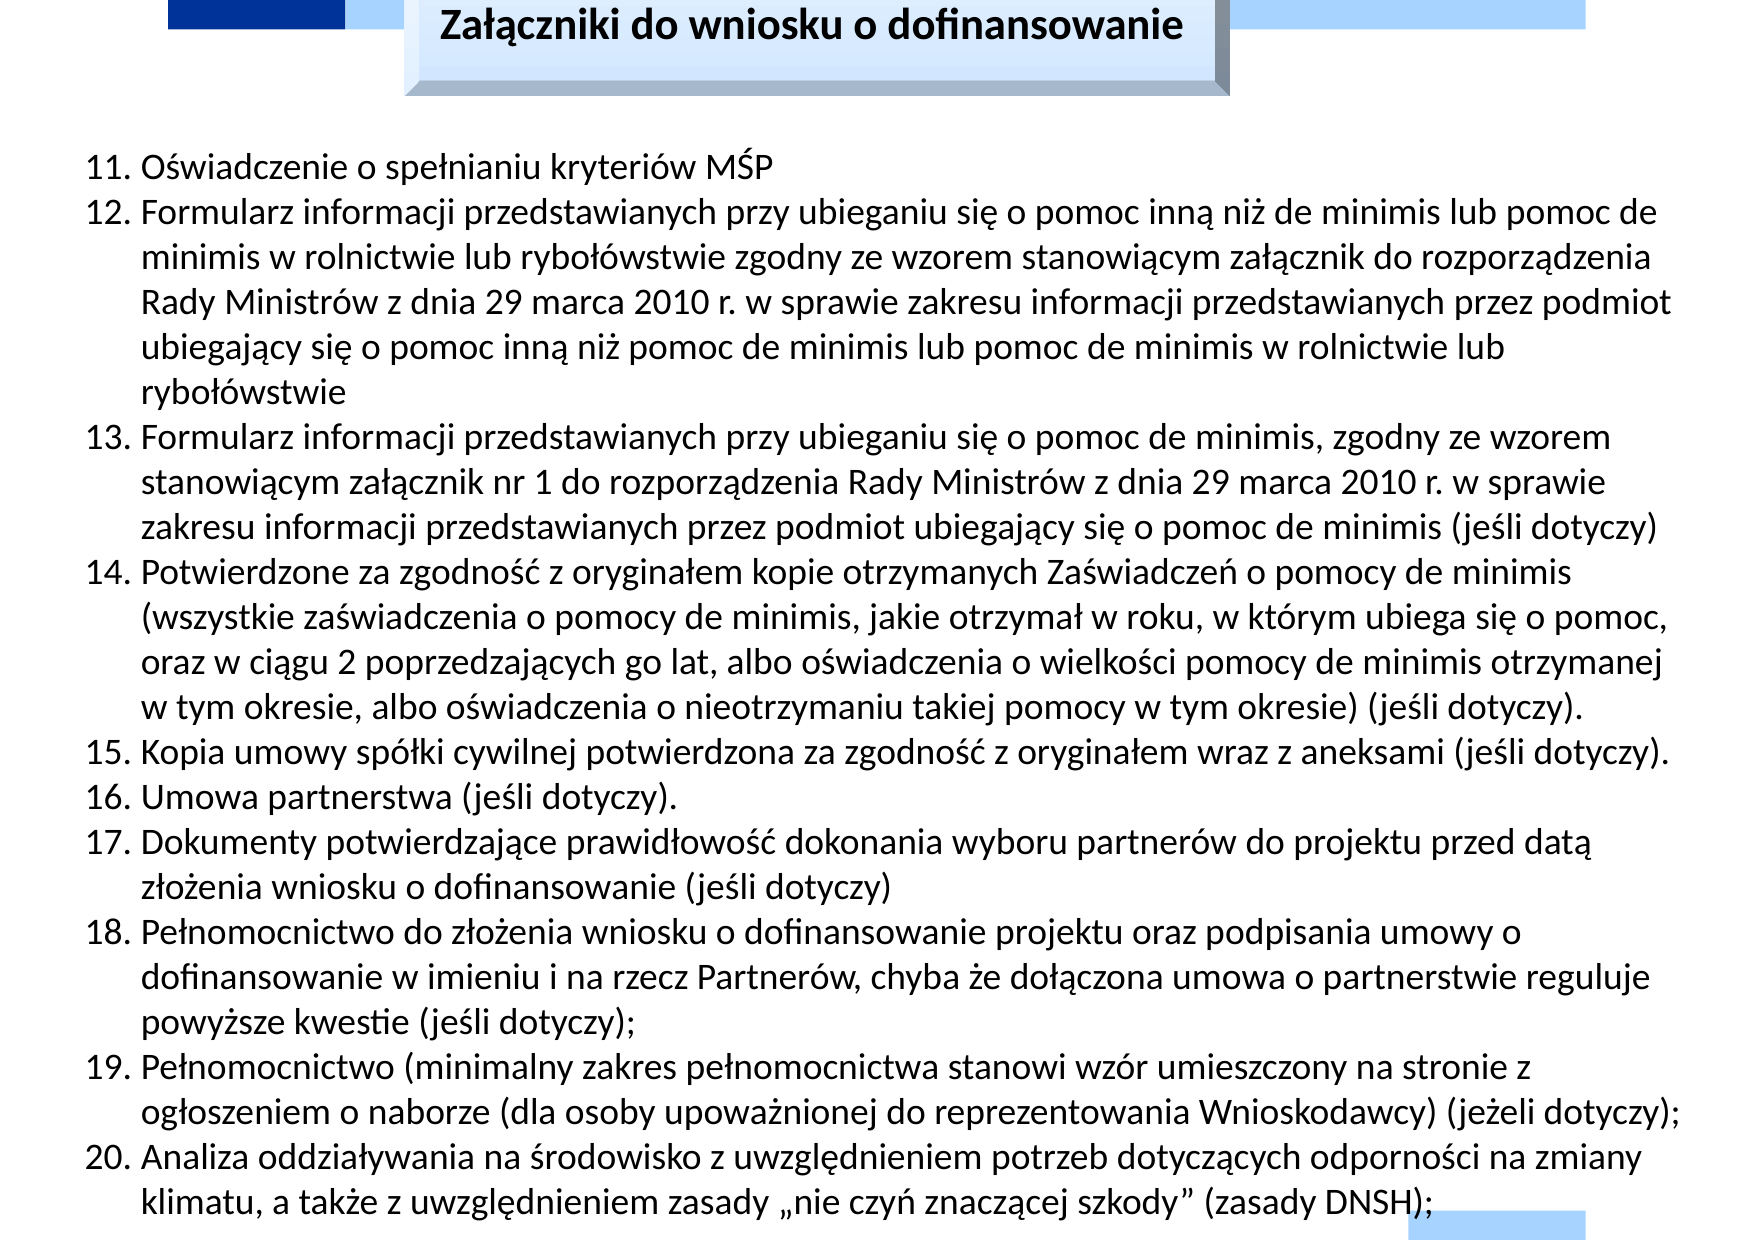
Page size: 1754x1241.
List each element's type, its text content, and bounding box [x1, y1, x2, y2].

text_box Oświadczenie o spełnianiu kryteriów MŚP Formularz informacji przedstawianych przy ubieganiu się o pomoc inną niż de minimis lub pomoc de minimis w rolnictwie lub rybołówstwie zgodny ze wzorem stanowiącym załącznik do rozporządzenia Rady Ministrów z dnia 29 marca 2010 r. w sprawie zakresu informacji przedstawianych przez podmiot ubiegający się o pomoc inną niż pomoc de minimis lub pomoc de minimis w rolnictwie lub rybołówstwie Formularz informacji przedstawianych przy ubieganiu się o pomoc de minimis, zgodny ze wzorem stanowiącym załącznik nr 1 do rozporządzenia Rady Ministrów z dnia 29 marca 2010 r. w sprawie zakresu informacji przedstawianych przez podmiot ubiegający się o pomoc de minimis (jeśli dotyczy) Potwierdzone za zgodność z oryginałem kopie otrzymanych Zaświadczeń o pomocy de minimis (wszystkie zaświadczenia o pomocy de minimis, jakie otrzymał w roku, w którym ubiega się o pomoc, oraz w ciągu 2 poprzedzających go lat, albo oświadczenia o wielkości pomocy de minimis otrzymanej w tym okresie, albo oświadczenia o nieotrzymaniu takiej pomocy w tym okresie) (jeśli dotyczy). Kopia umowy spółki cywilnej potwierdzona za zgodność z oryginałem wraz z aneksami (jeśli dotyczy). Umowa partnerstwa (jeśli dotyczy). Dokumenty potwierdzające prawidłowość dokonania wyboru partnerów do projektu przed datą złożenia wniosku o dofinansowanie (jeśli dotyczy) Pełnomocnictwo do złożenia wniosku o dofinansowanie projektu oraz podpisania umowy o dofinansowanie w imieniu i na rzecz Partnerów, chyba że dołączona umowa o partnerstwie reguluje powyższe kwestie (jeśli dotyczy); Pełnomocnictwo (minimalny zakres pełnomocnictwa stanowi wzór umieszczony na stronie z ogłoszeniem o naborze (dla osoby upoważnionej do reprezentowania Wnioskodawcy) (jeżeli dotyczy); Analiza oddziaływania na środowisko z uwzględnieniem potrzeb dotyczących odporności na zmiany klimatu, a także z uwzględnieniem zasady „nie czyń znaczącej szkody” (zasady DNSH); [69, 134, 1708, 1241]
text_box Załączniki do wniosku o dofinansowanie [404, 0, 1231, 97]
